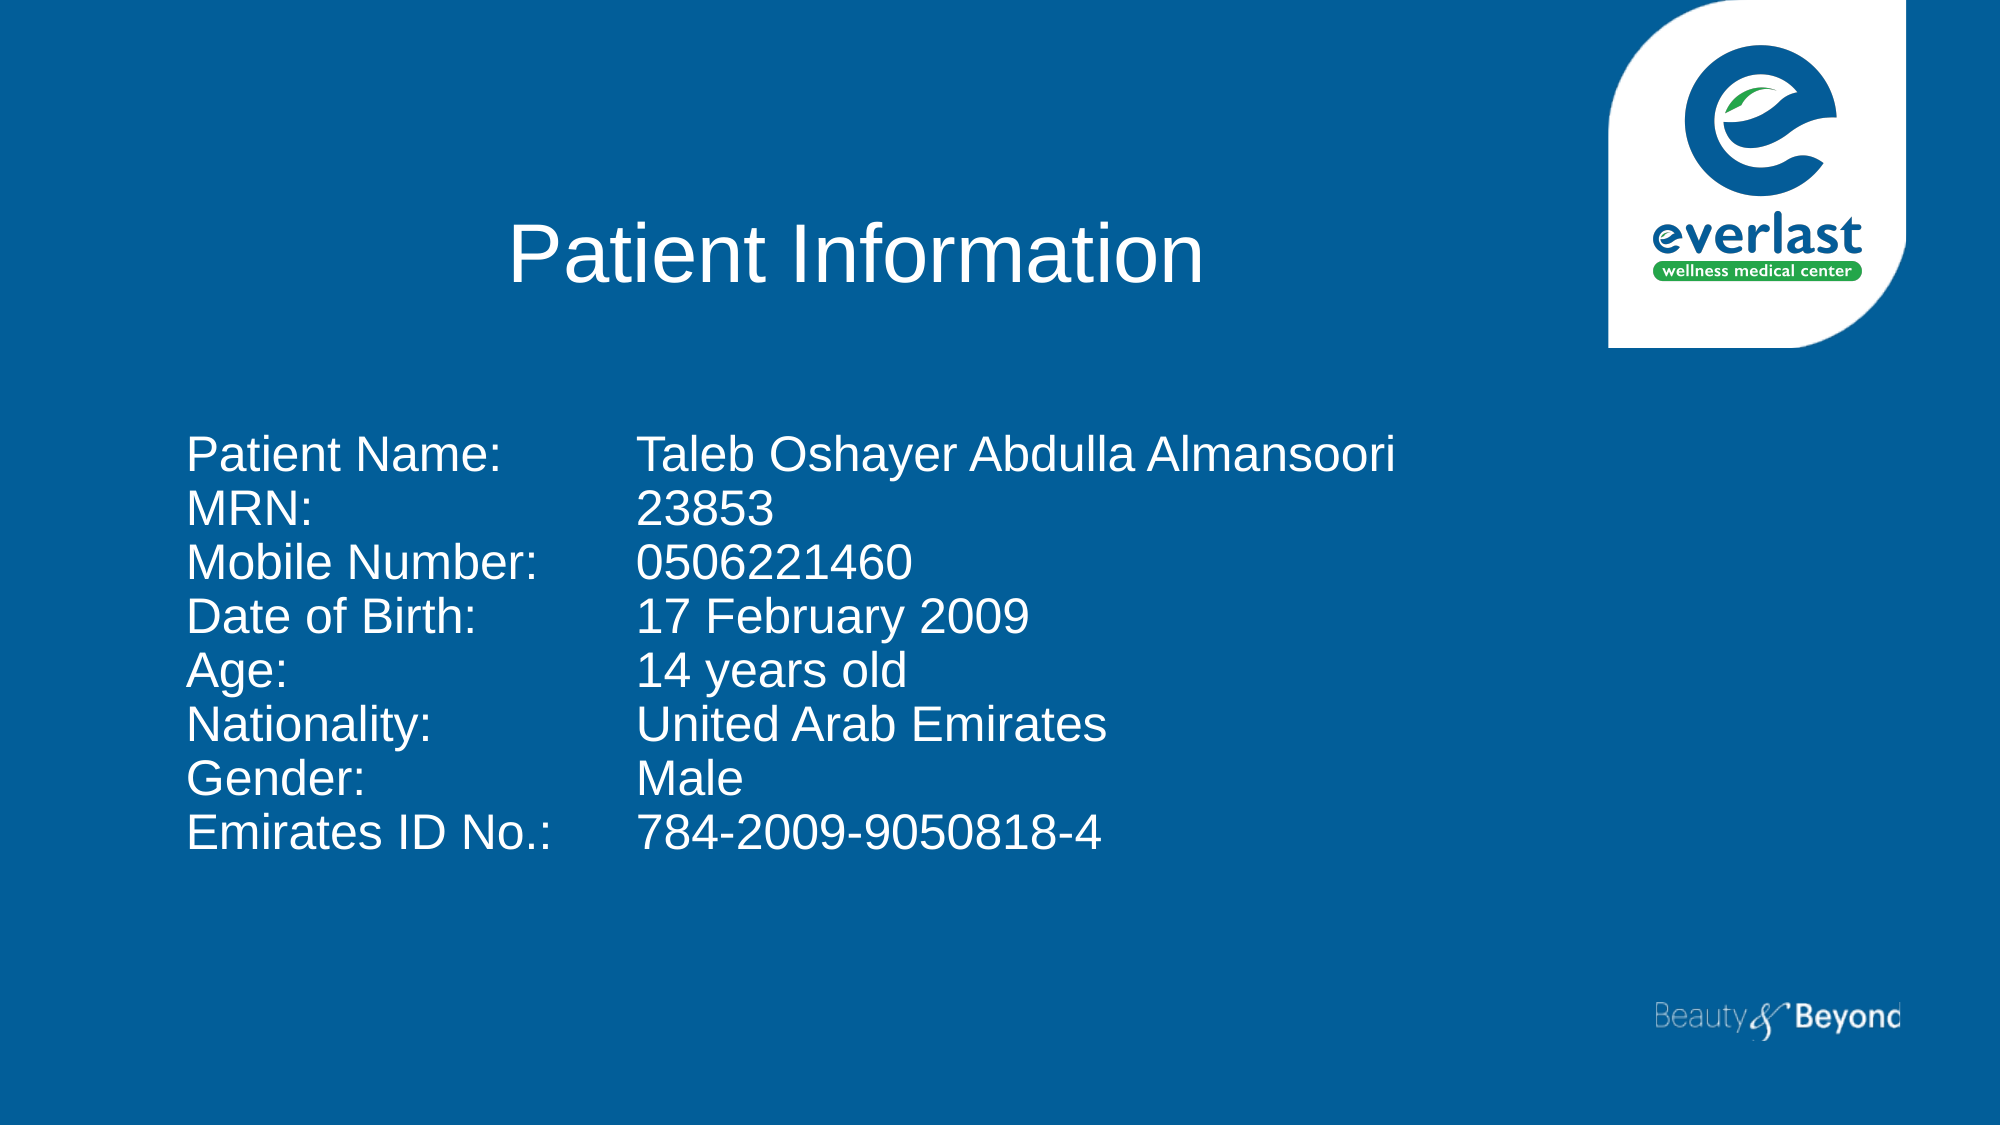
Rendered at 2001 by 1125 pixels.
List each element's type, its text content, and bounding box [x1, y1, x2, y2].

picture [1547, 14, 1968, 312]
text_box Patient Name: Taleb Oshayer Abdulla Almansoori MRN: 23853 Mobile Number: 0506221460 Date of Birth: 17 February 2009 Age: 14 years old Nationality: United Arab Emirates Gender: Male Emirates ID No.: 784-2009-9050818-4 [170, 421, 1896, 1125]
title Patient Information [107, 135, 1608, 308]
